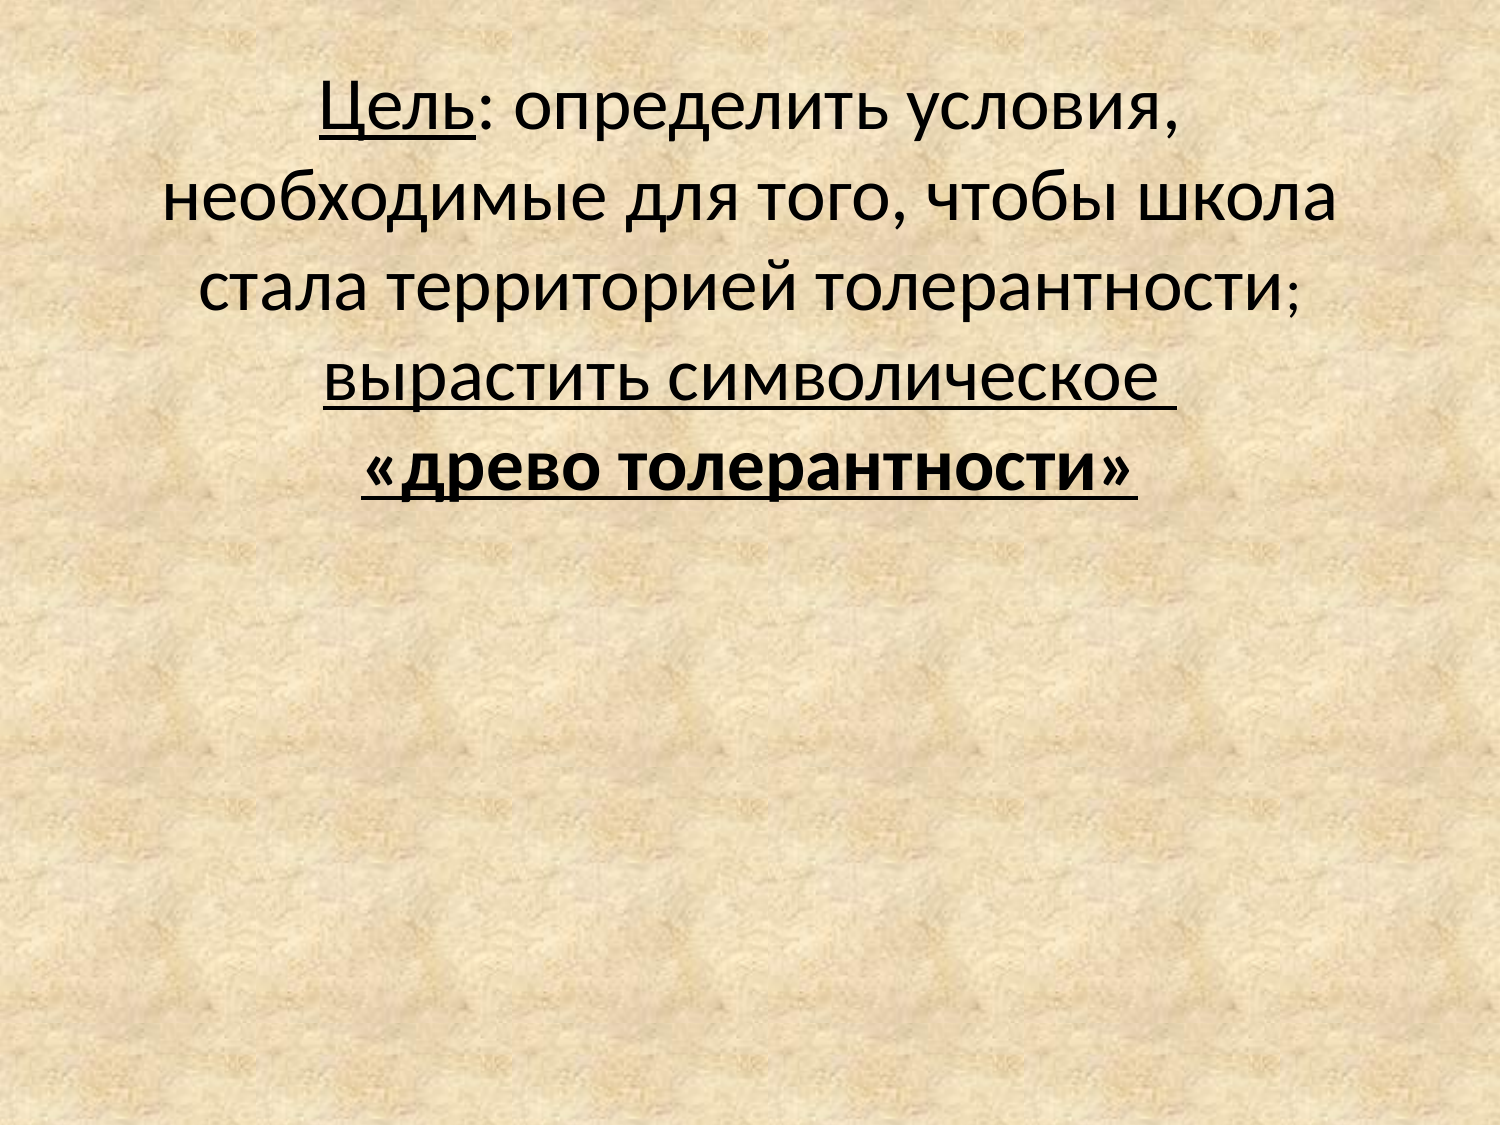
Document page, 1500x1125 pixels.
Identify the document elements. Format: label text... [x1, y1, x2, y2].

picture [0, 0, 1500, 1125]
title Цель: определить условия, необходимые для того, чтобы школа стала территорией толерантности; вырастить символическое «древо толерантности» [75, 45, 1425, 516]
